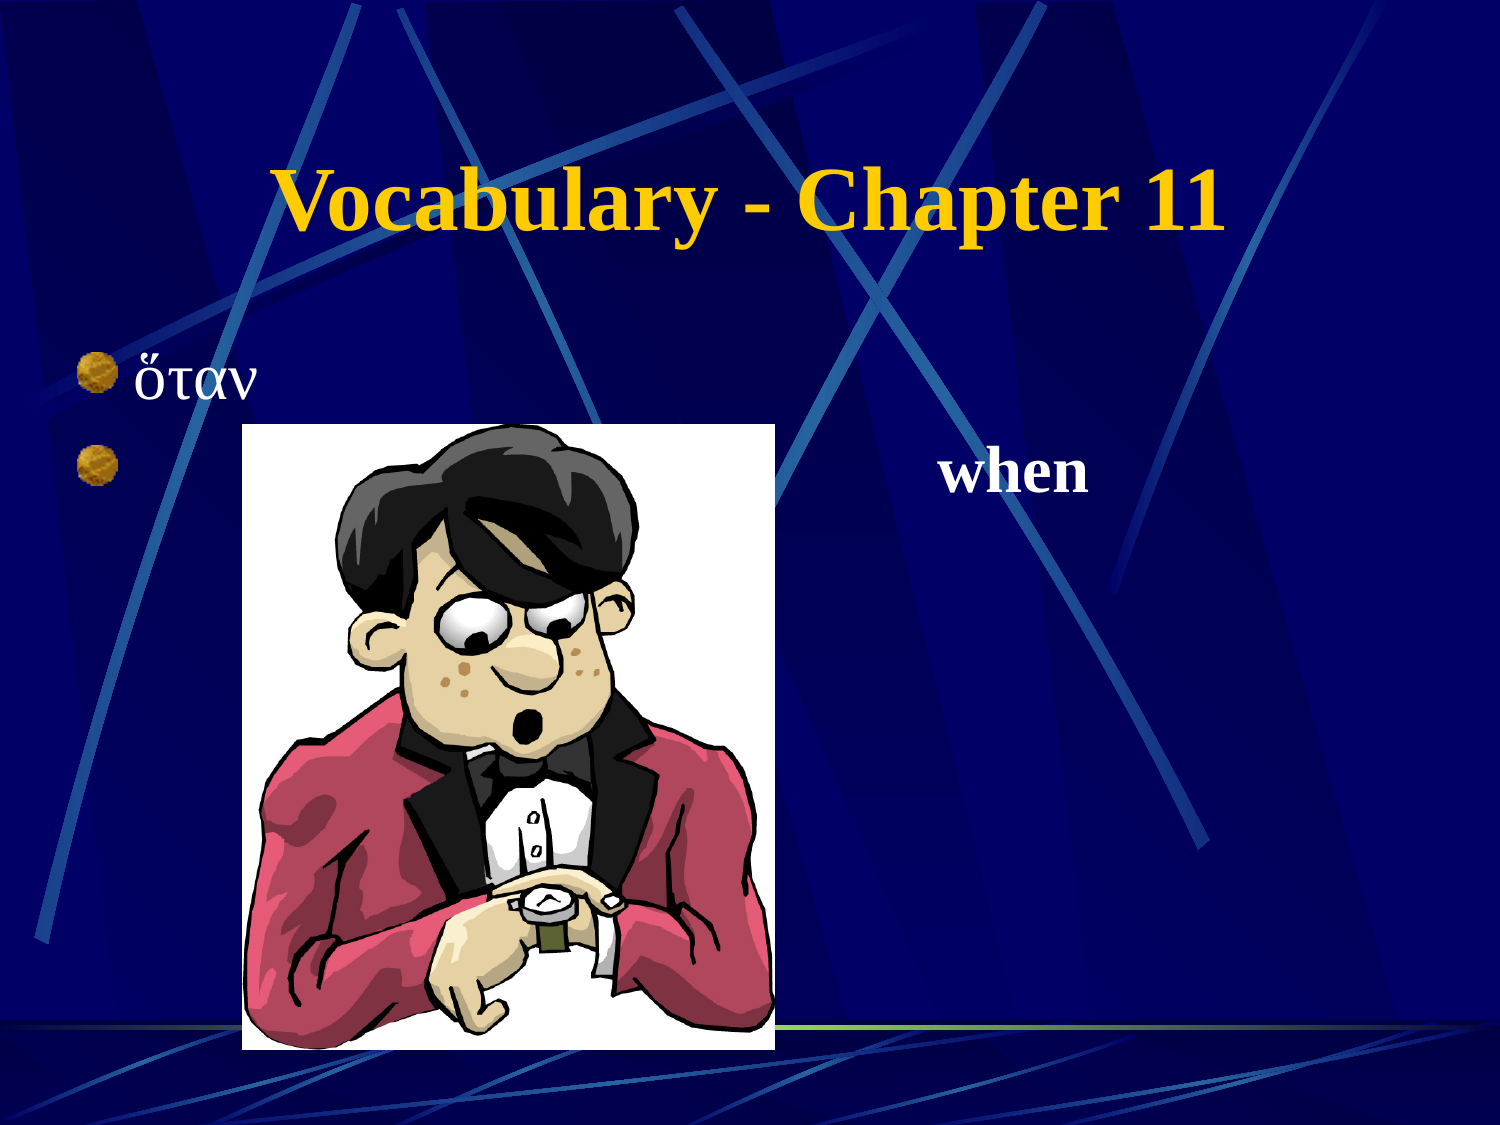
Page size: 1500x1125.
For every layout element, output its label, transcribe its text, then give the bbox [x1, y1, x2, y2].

picture [77, 352, 118, 393]
list ὅταν when [62, 324, 1500, 1000]
picture [242, 424, 776, 1051]
title Vocabulary - Chapter 11 [112, 131, 1388, 257]
picture [77, 445, 118, 486]
